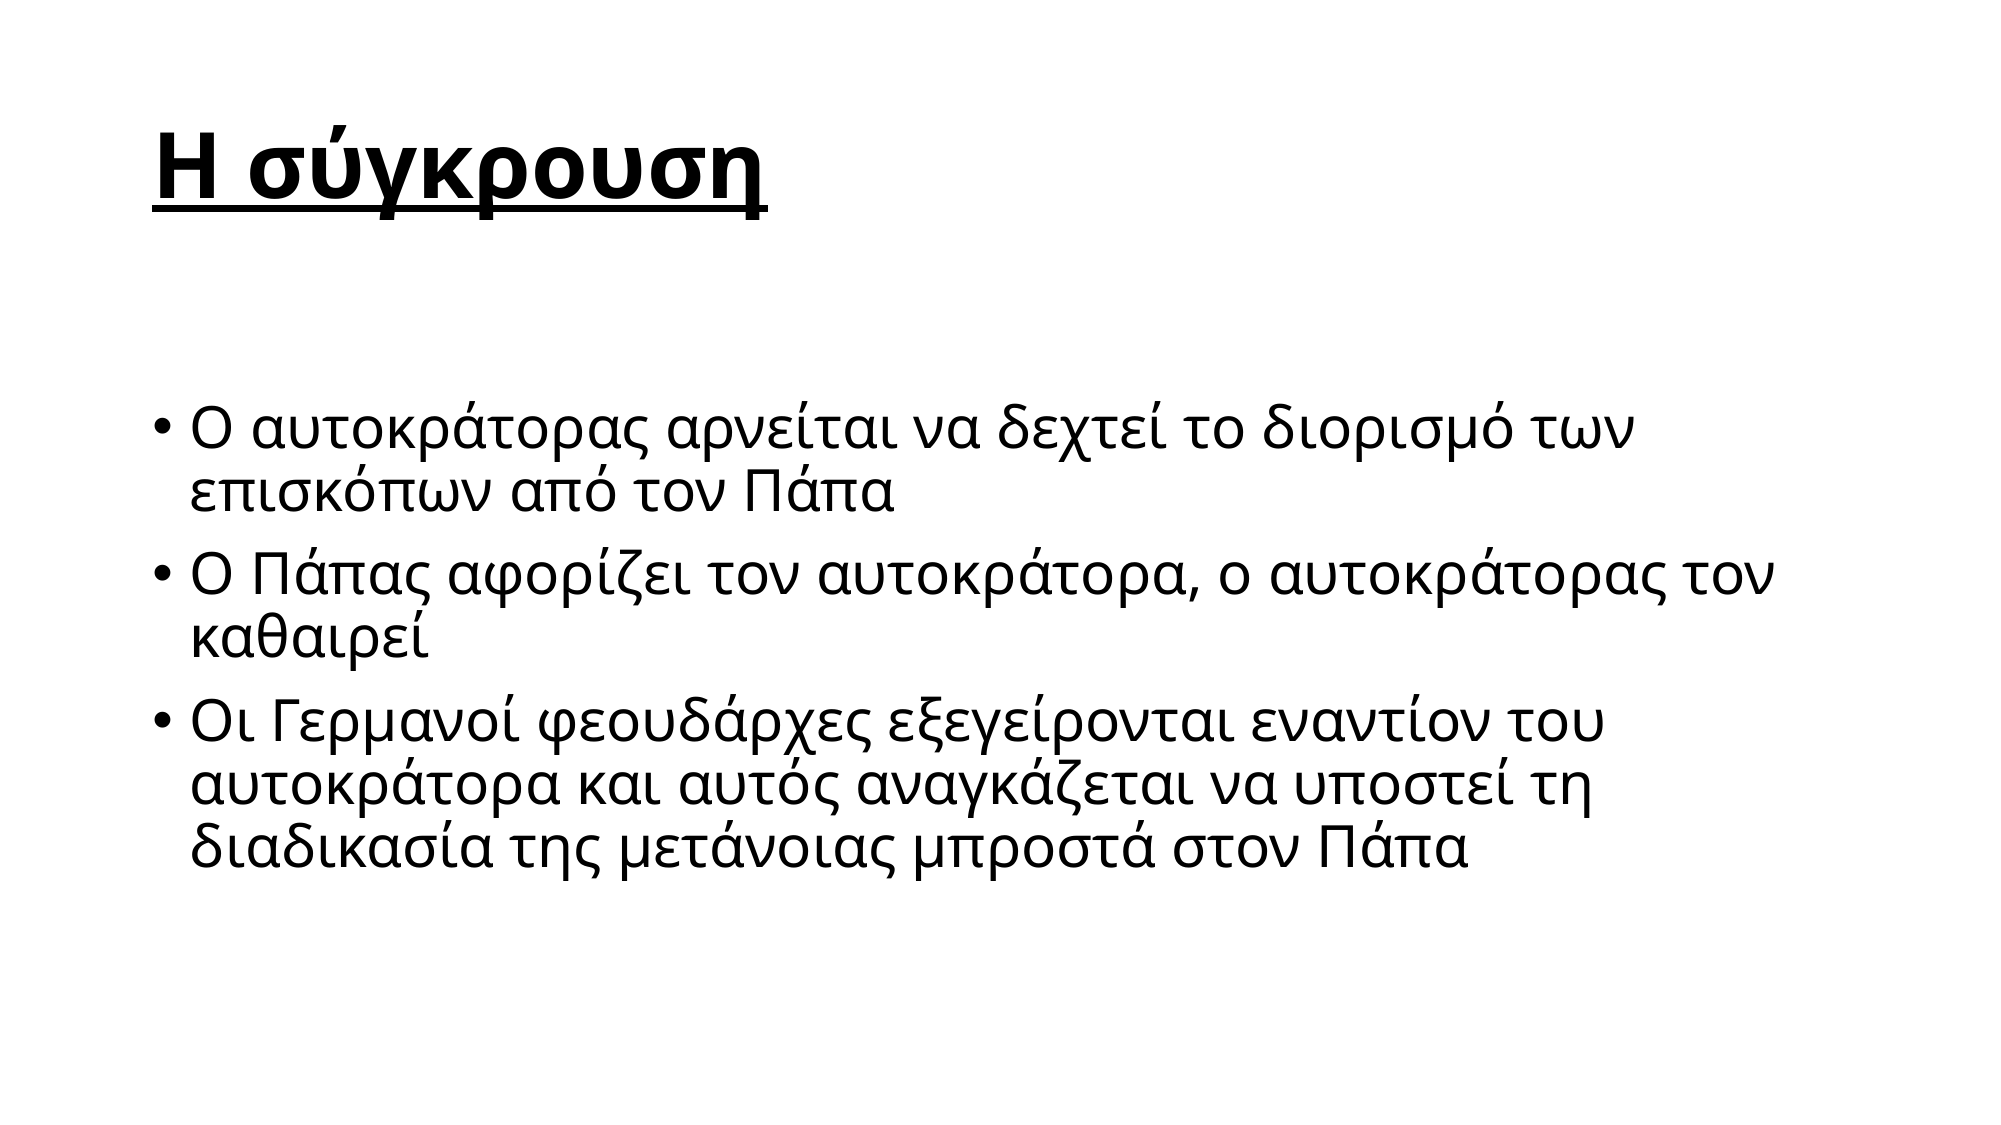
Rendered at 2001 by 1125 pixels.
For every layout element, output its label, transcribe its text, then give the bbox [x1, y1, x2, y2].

title Η σύγκρουση [137, 59, 1863, 278]
list Ο αυτοκράτορας αρνείται να δεχτεί το διορισμό των επισκόπων από τον Πάπα Ο Πάπας αφορίζει τον αυτοκράτορα, ο αυτοκράτορας τον καθαιρεί Οι Γερμανοί φεουδάρχες εξεγείρονται εναντίον του αυτοκράτορα και αυτός αναγκάζεται να υποστεί τη διαδικασία της μετάνοιας μπροστά στον Πάπα [137, 299, 1863, 1014]
